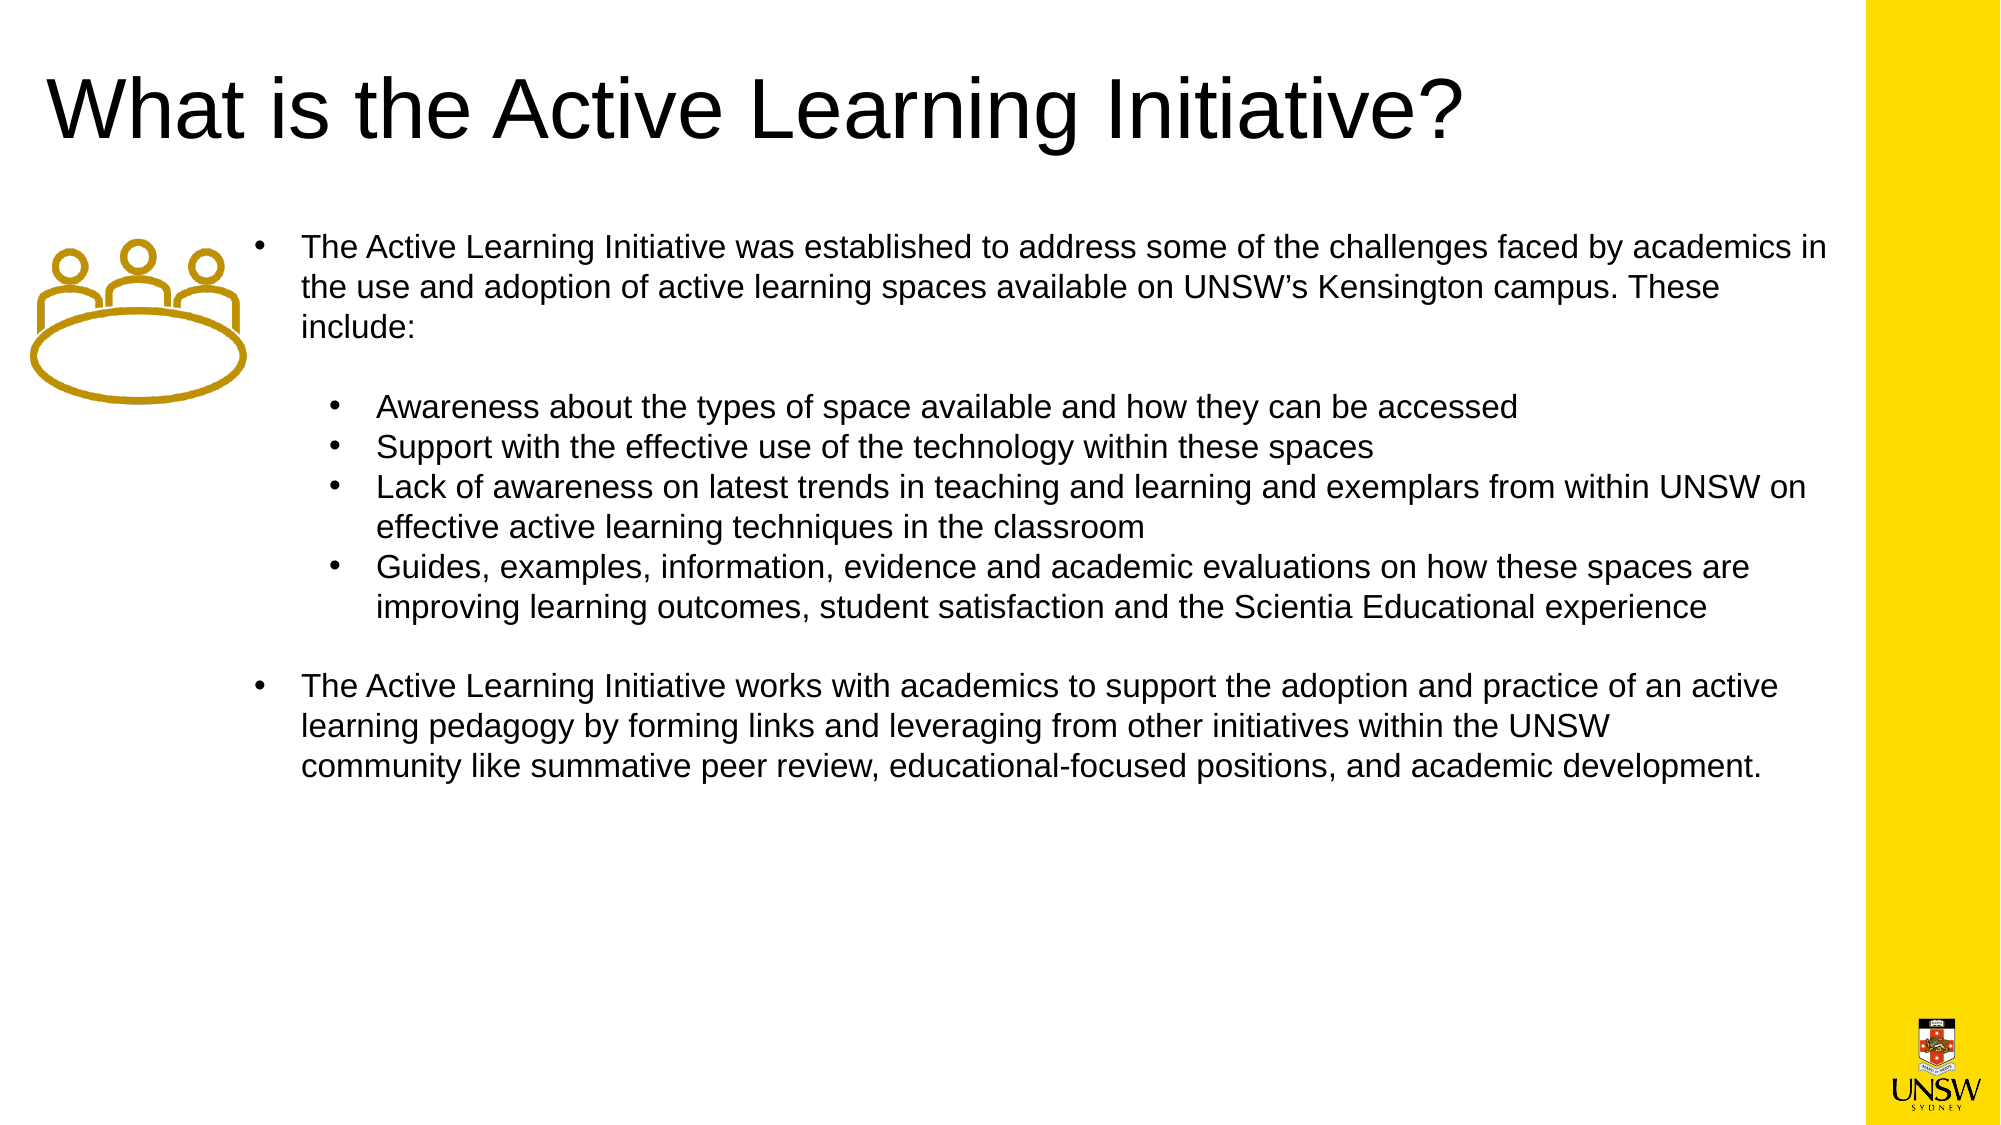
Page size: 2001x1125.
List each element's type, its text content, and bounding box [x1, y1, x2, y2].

picture [21, 191, 255, 425]
text_box The Active Learning Initiative was established to address some of the challenges faced by academics in the use and adoption of active learning spaces available on UNSW’s Kensington campus. These include: Awareness about the types of space available and how they can be accessed Support with the effective use of the technology within these spaces Lack of awareness on latest trends in teaching and learning and exemplars from within UNSW on effective active learning techniques in the classroom Guides, examples, information, evidence and academic evaluations on how these spaces are improving learning outcomes, student satisfaction and the Scientia Educational experience The Active Learning Initiative works with academics to support the adoption and practice of an active learning pedagogy by forming links and leveraging from other initiatives within the UNSW community like summative peer review, educational-focused positions, and academic development. [89, 218, 1849, 952]
text_box What is the Active Learning Initiative? [31, 45, 1863, 163]
picture [1887, 1007, 1986, 1122]
